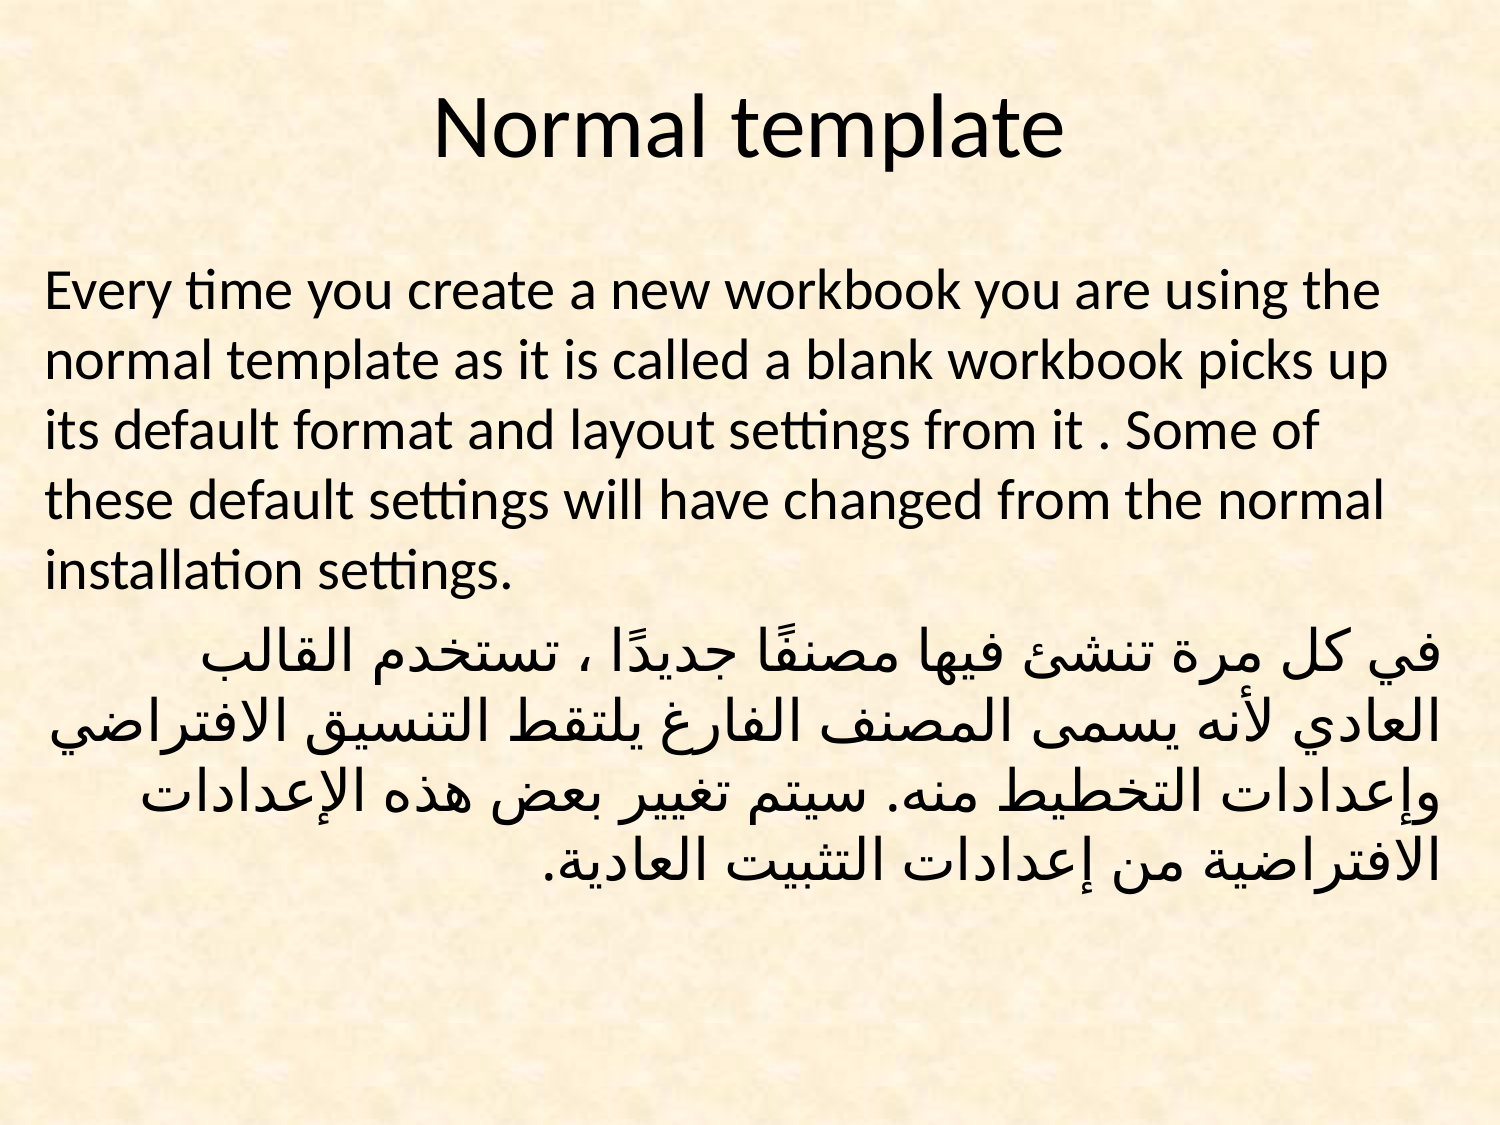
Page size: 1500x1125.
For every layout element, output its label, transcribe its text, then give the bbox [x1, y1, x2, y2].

title Normal template [112, 0, 1388, 242]
picture [0, 0, 1500, 1125]
subtitle Every time you create a new workbook you are using the normal template as it is called a blank workbook picks up its default format and layout settings from it . Some of these default settings will have changed from the normal installation settings. في كل مرة تنشئ فيها مصنفًا جديدًا ، تستخدم القالب العادي لأنه يسمى المصنف الفارغ يلتقط التنسيق الافتراضي وإعدادات التخطيط منه. سيتم تغيير بعض هذه الإعدادات الافتراضية من إعدادات التثبيت العادية. [29, 243, 1459, 531]
